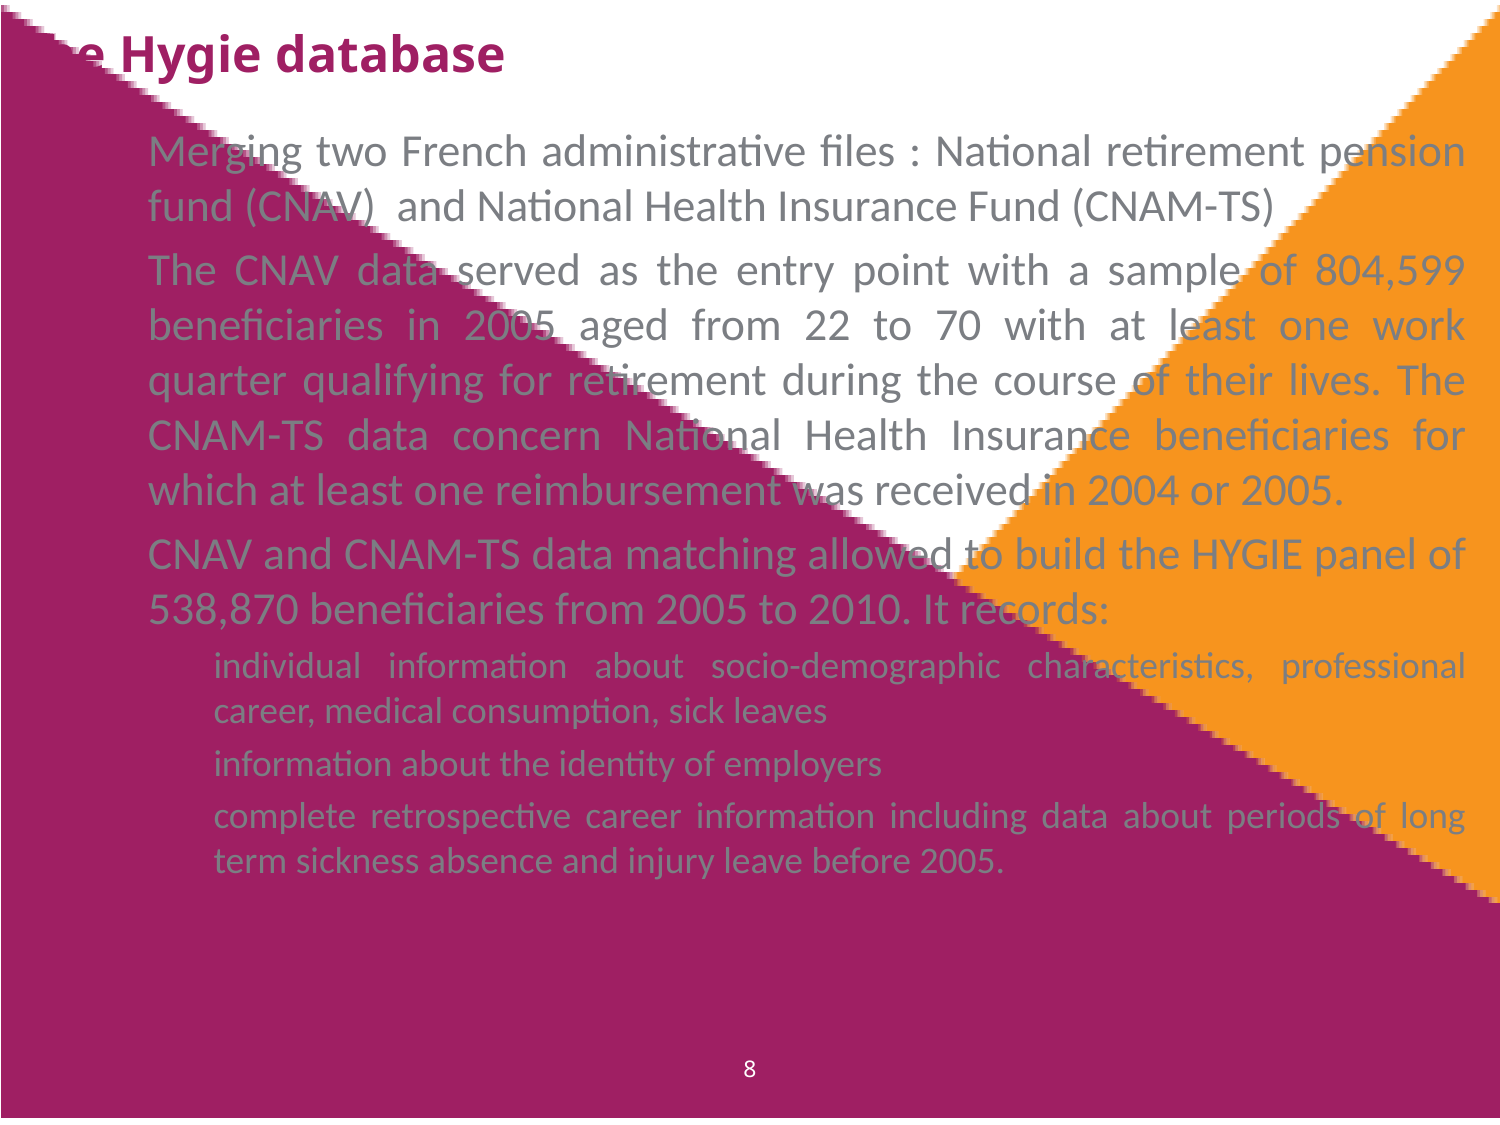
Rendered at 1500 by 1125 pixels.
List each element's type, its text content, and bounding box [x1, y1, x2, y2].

list Merging two French administrative files : National retirement pension fund (CNAV) and National Health Insurance Fund (CNAM-TS) The CNAV data served as the entry point with a sample of 804,599 beneficiaries in 2005 aged from 22 to 70 with at least one work quarter qualifying for retirement during the course of their lives. The CNAM-TS data concern National Health Insurance beneficiaries for which at least one reimbursement was received in 2004 or 2005. CNAV and CNAM-TS data matching allowed to build the HYGIE panel of 538,870 beneficiaries from 2005 to 2010. It records: individual information about socio-demographic characteristics, professional career, medical consumption, sick leaves information about the identity of employers complete retrospective career information including data about periods of long term sickness absence and injury leave before 2005. [76, 113, 1483, 1005]
title The Hygie database [0, 0, 1225, 104]
picture [0, 0, 1500, 1125]
